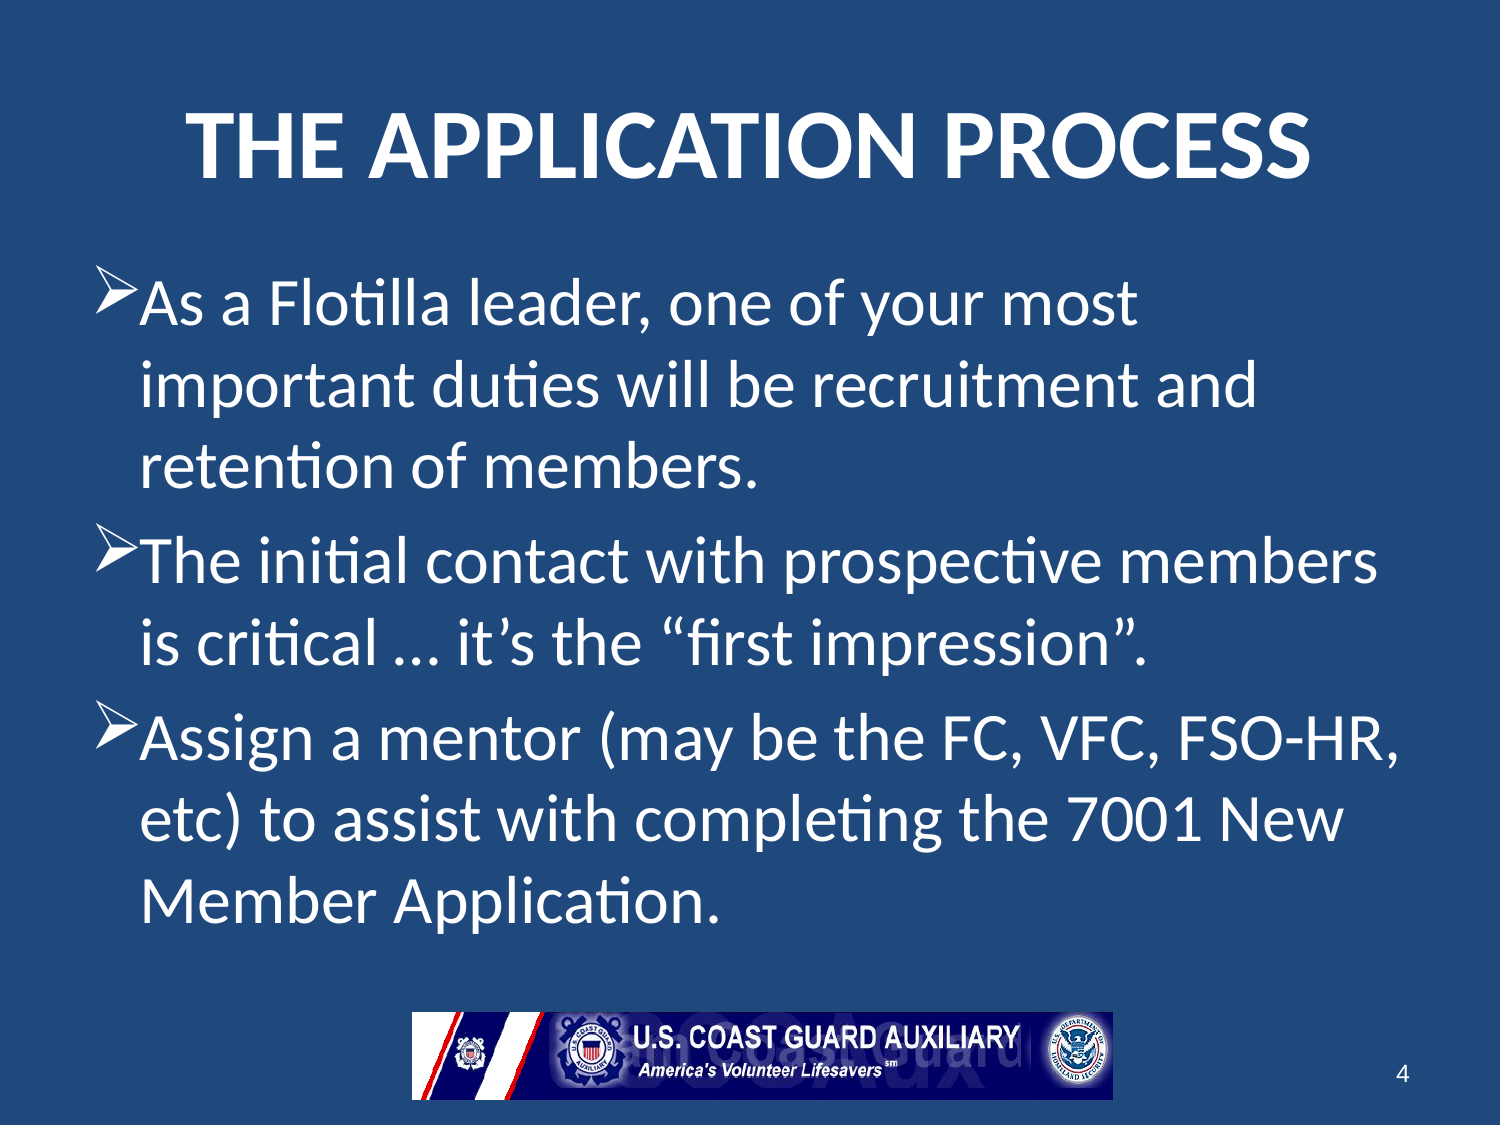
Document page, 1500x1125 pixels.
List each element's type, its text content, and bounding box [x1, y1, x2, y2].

slide_number 4 [1116, 1042, 1425, 1103]
list As a Flotilla leader, one of your most important duties will be recruitment and retention of members. The initial contact with prospective members is critical … it’s the “first impression”. Assign a mentor (may be the FC, VFC, FSO-HR, etc) to assist with completing the 7001 New Member Application. [75, 249, 1425, 1005]
title THE APPLICATION PROCESS [75, 45, 1425, 233]
picture [412, 1012, 1113, 1101]
